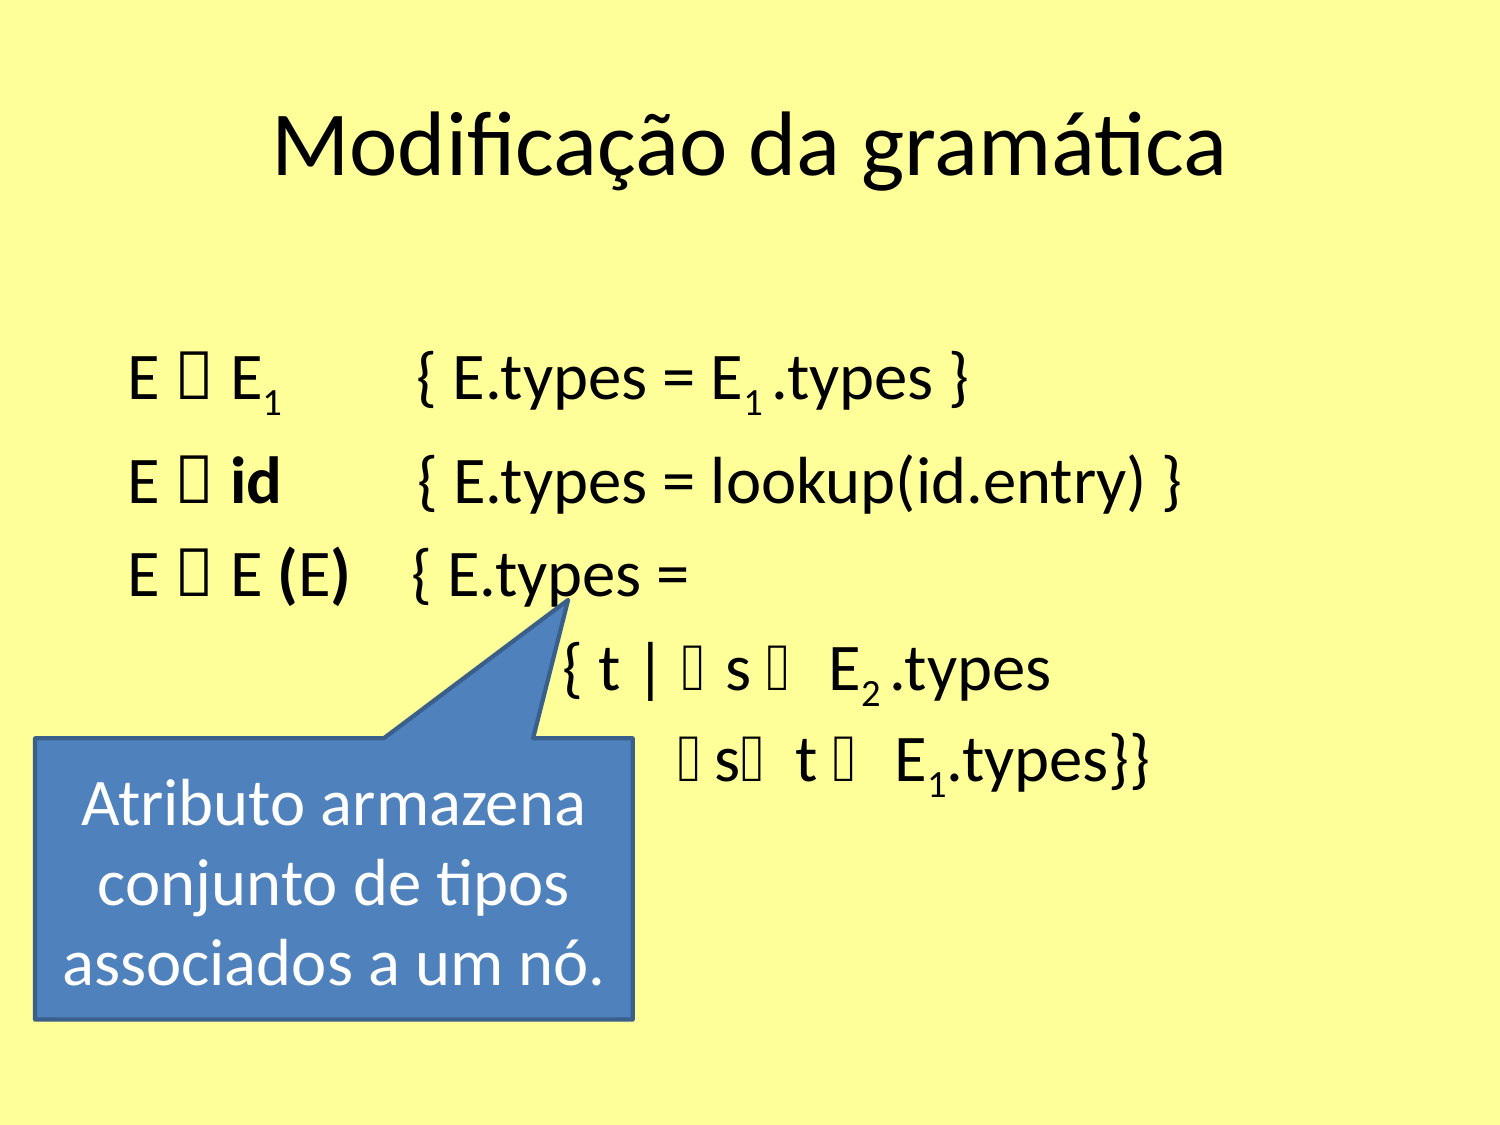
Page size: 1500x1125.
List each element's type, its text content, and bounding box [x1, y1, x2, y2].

text_box Atributo armazena conjunto de tipos associados a um nó. [32, 598, 635, 1022]
text_box E  E1 { E.types = E1 .types } E  id { E.types = lookup(id.entry) } E  E (E) { E.types = { t | s  E2 .types  st  E1.types}} [112, 324, 1388, 1000]
title Modificação da gramática [75, 45, 1425, 233]
